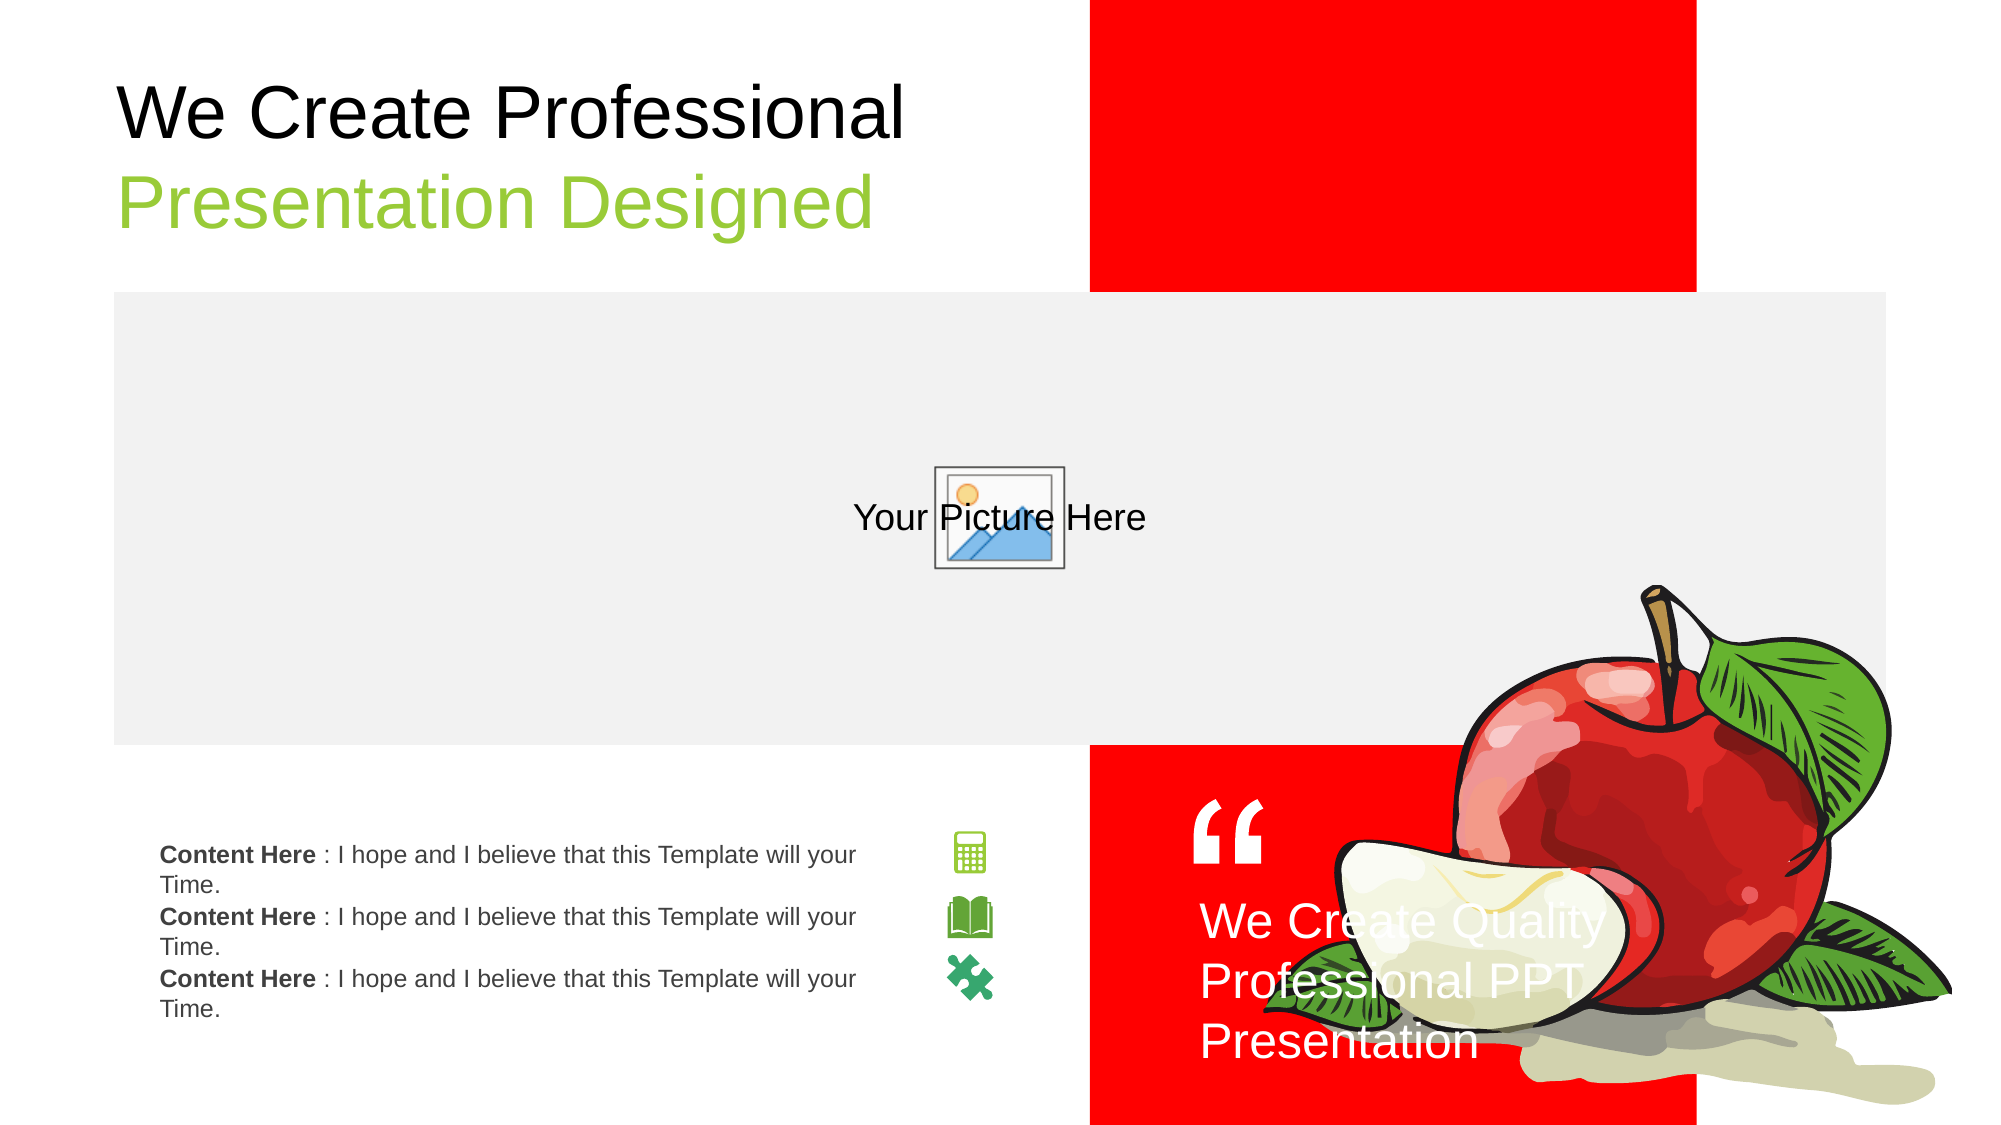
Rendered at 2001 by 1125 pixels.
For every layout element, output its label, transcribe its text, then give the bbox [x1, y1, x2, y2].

text_box We Create Professional Presentation Designed [108, 63, 981, 244]
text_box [144, 831, 993, 1008]
text_box [1234, 797, 1263, 865]
text_box We Create Quality Professional PPT Presentation [1193, 888, 1263, 1069]
picture [113, 291, 1952, 1105]
text_box [1192, 797, 1224, 865]
